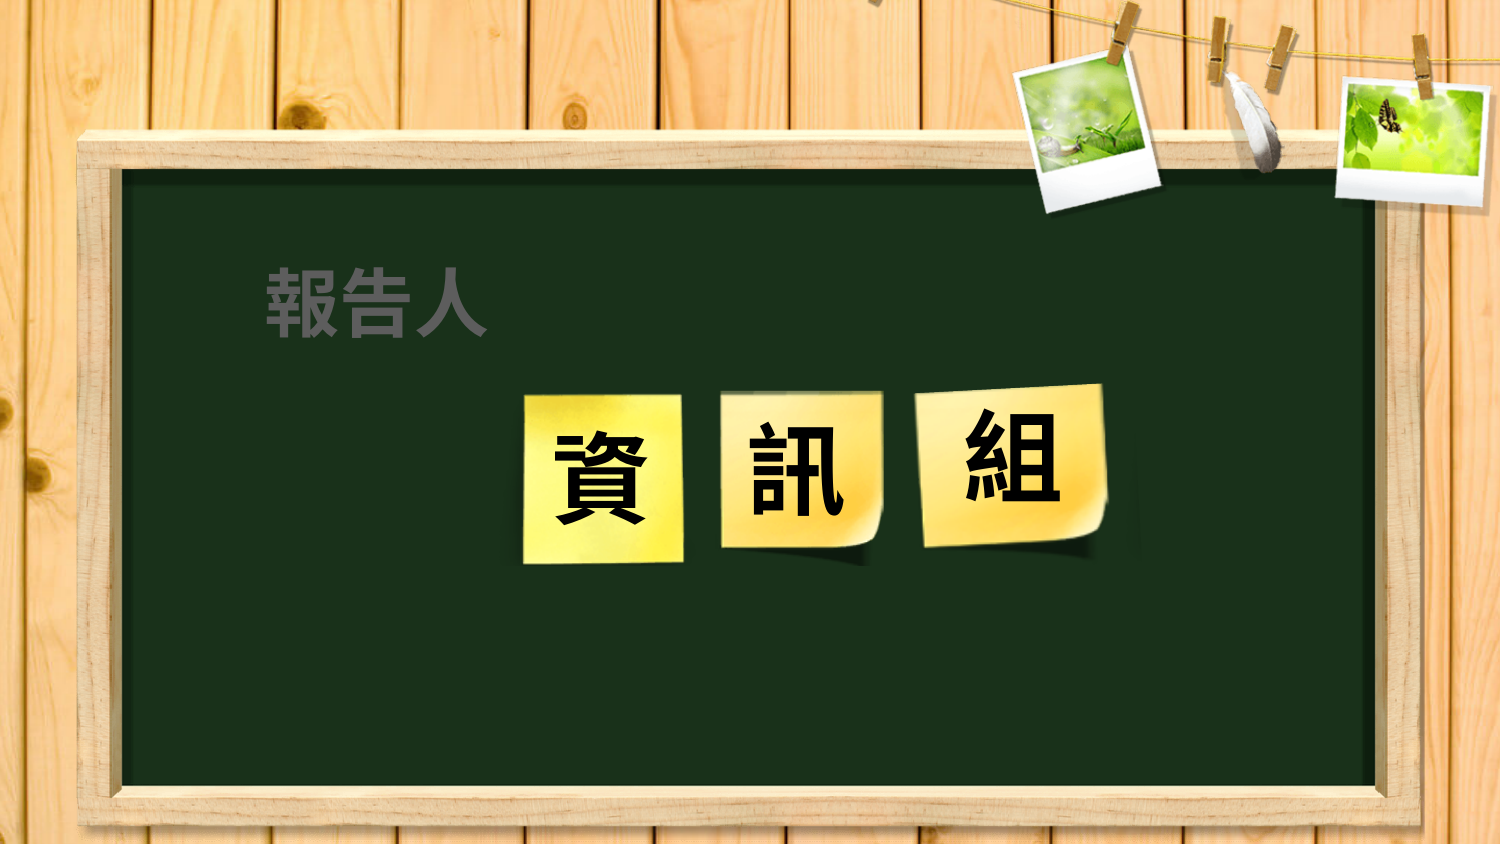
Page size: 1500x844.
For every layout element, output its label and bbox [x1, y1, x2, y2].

picture [0, 0, 1500, 844]
text_box [310, 281, 1140, 657]
